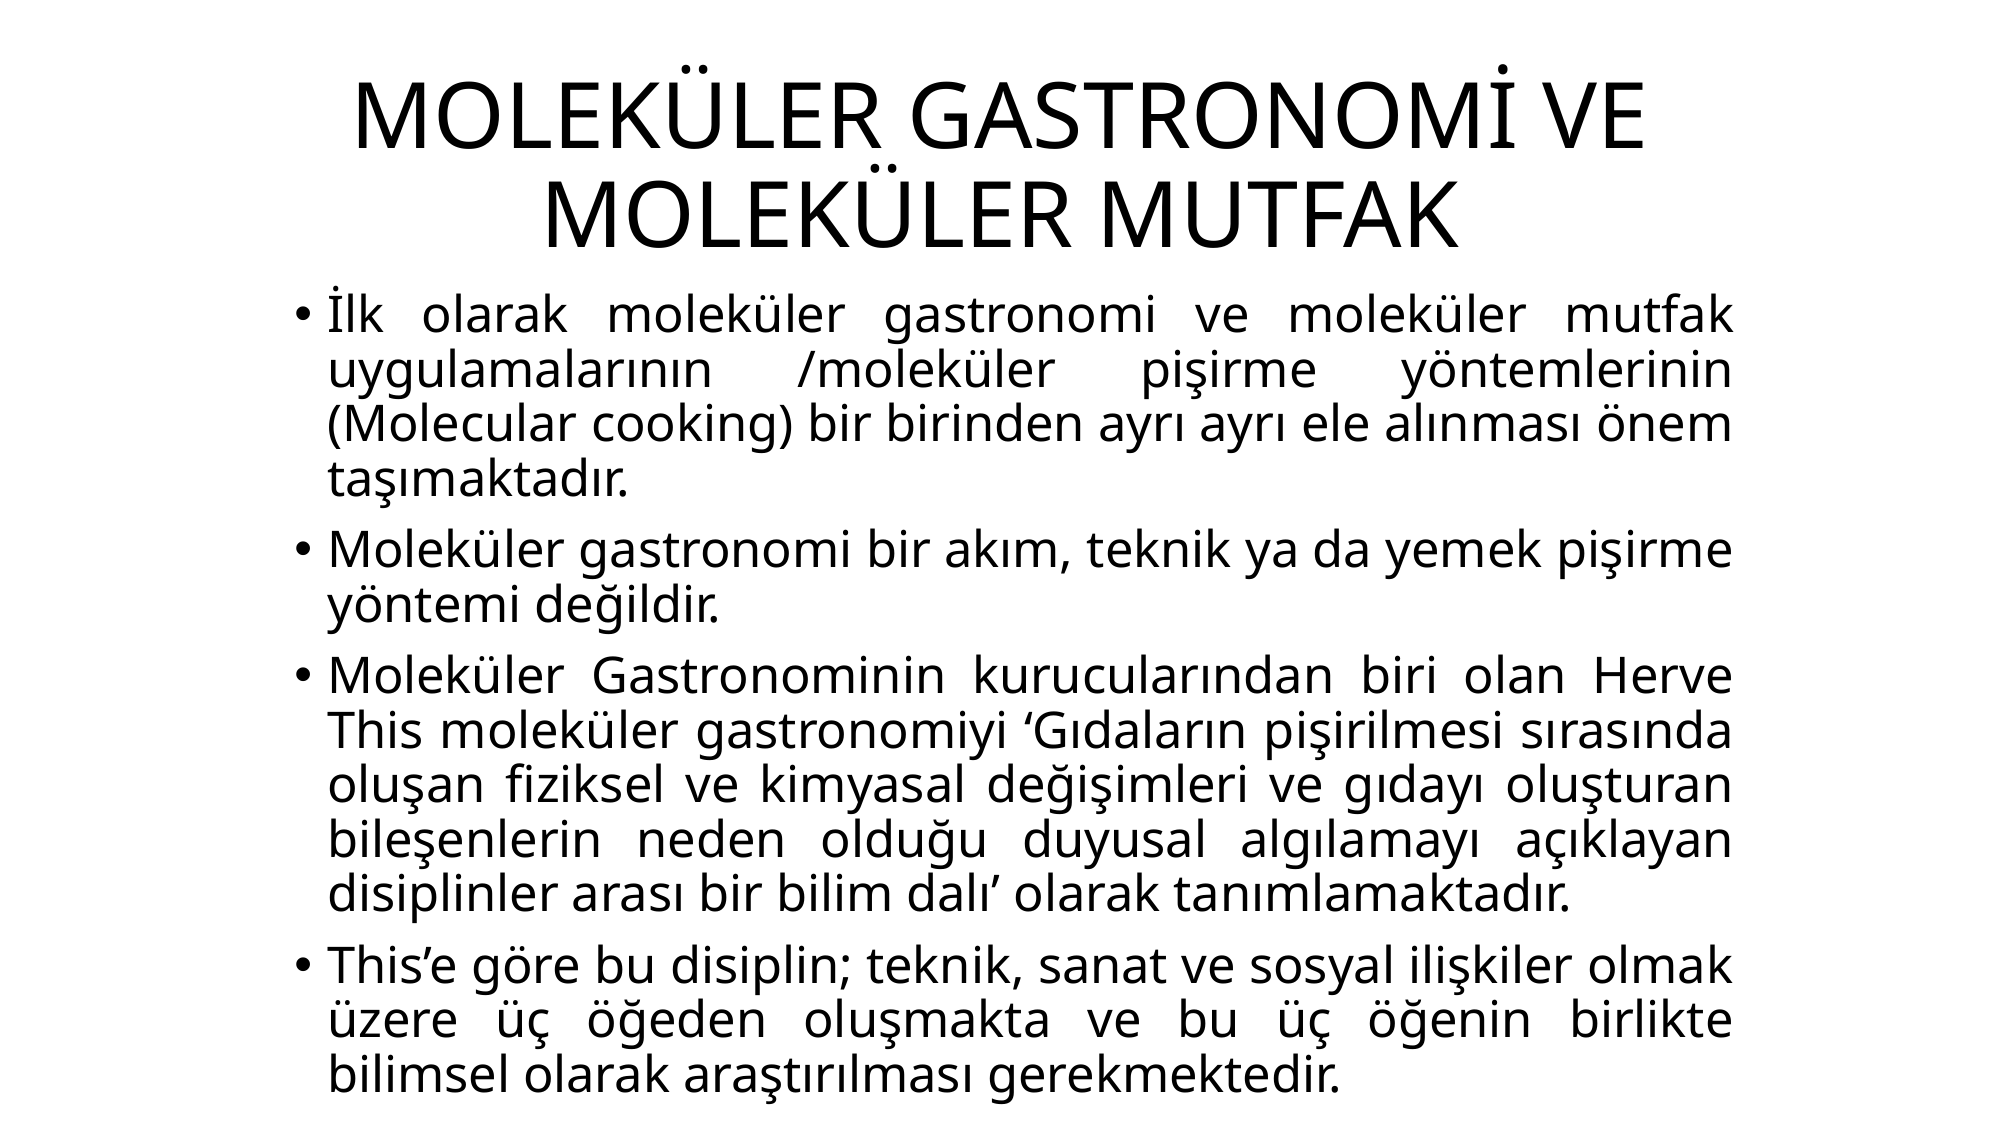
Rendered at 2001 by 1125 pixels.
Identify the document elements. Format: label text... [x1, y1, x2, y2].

list İlk olarak moleküler gastronomi ve moleküler mutfak uygulamalarının /moleküler pişirme yöntemlerinin (Molecular cooking) bir birinden ayrı ayrı ele alınması önem taşımaktadır. Moleküler gastronomi bir akım, teknik ya da yemek pişirme yöntemi değildir. Moleküler Gastronominin kurucularından biri olan Herve This moleküler gastronomiyi ‘Gıdaların pişirilmesi sırasında oluşan fiziksel ve kimyasal değişimleri ve gıdayı oluşturan bileşenlerin neden olduğu duyusal algılamayı açıklayan disiplinler arası bir bilim dalı’ olarak tanımlamaktadır. This’e göre bu disiplin; teknik, sanat ve sosyal ilişkiler olmak üzere üç öğeden oluşmakta ve bu üç öğenin birlikte bilimsel olarak araştırılması gerekmektedir. [279, 208, 1750, 1125]
title MOLEKÜLER GASTRONOMİ VE MOLEKÜLER MUTFAK [137, 59, 1863, 278]
